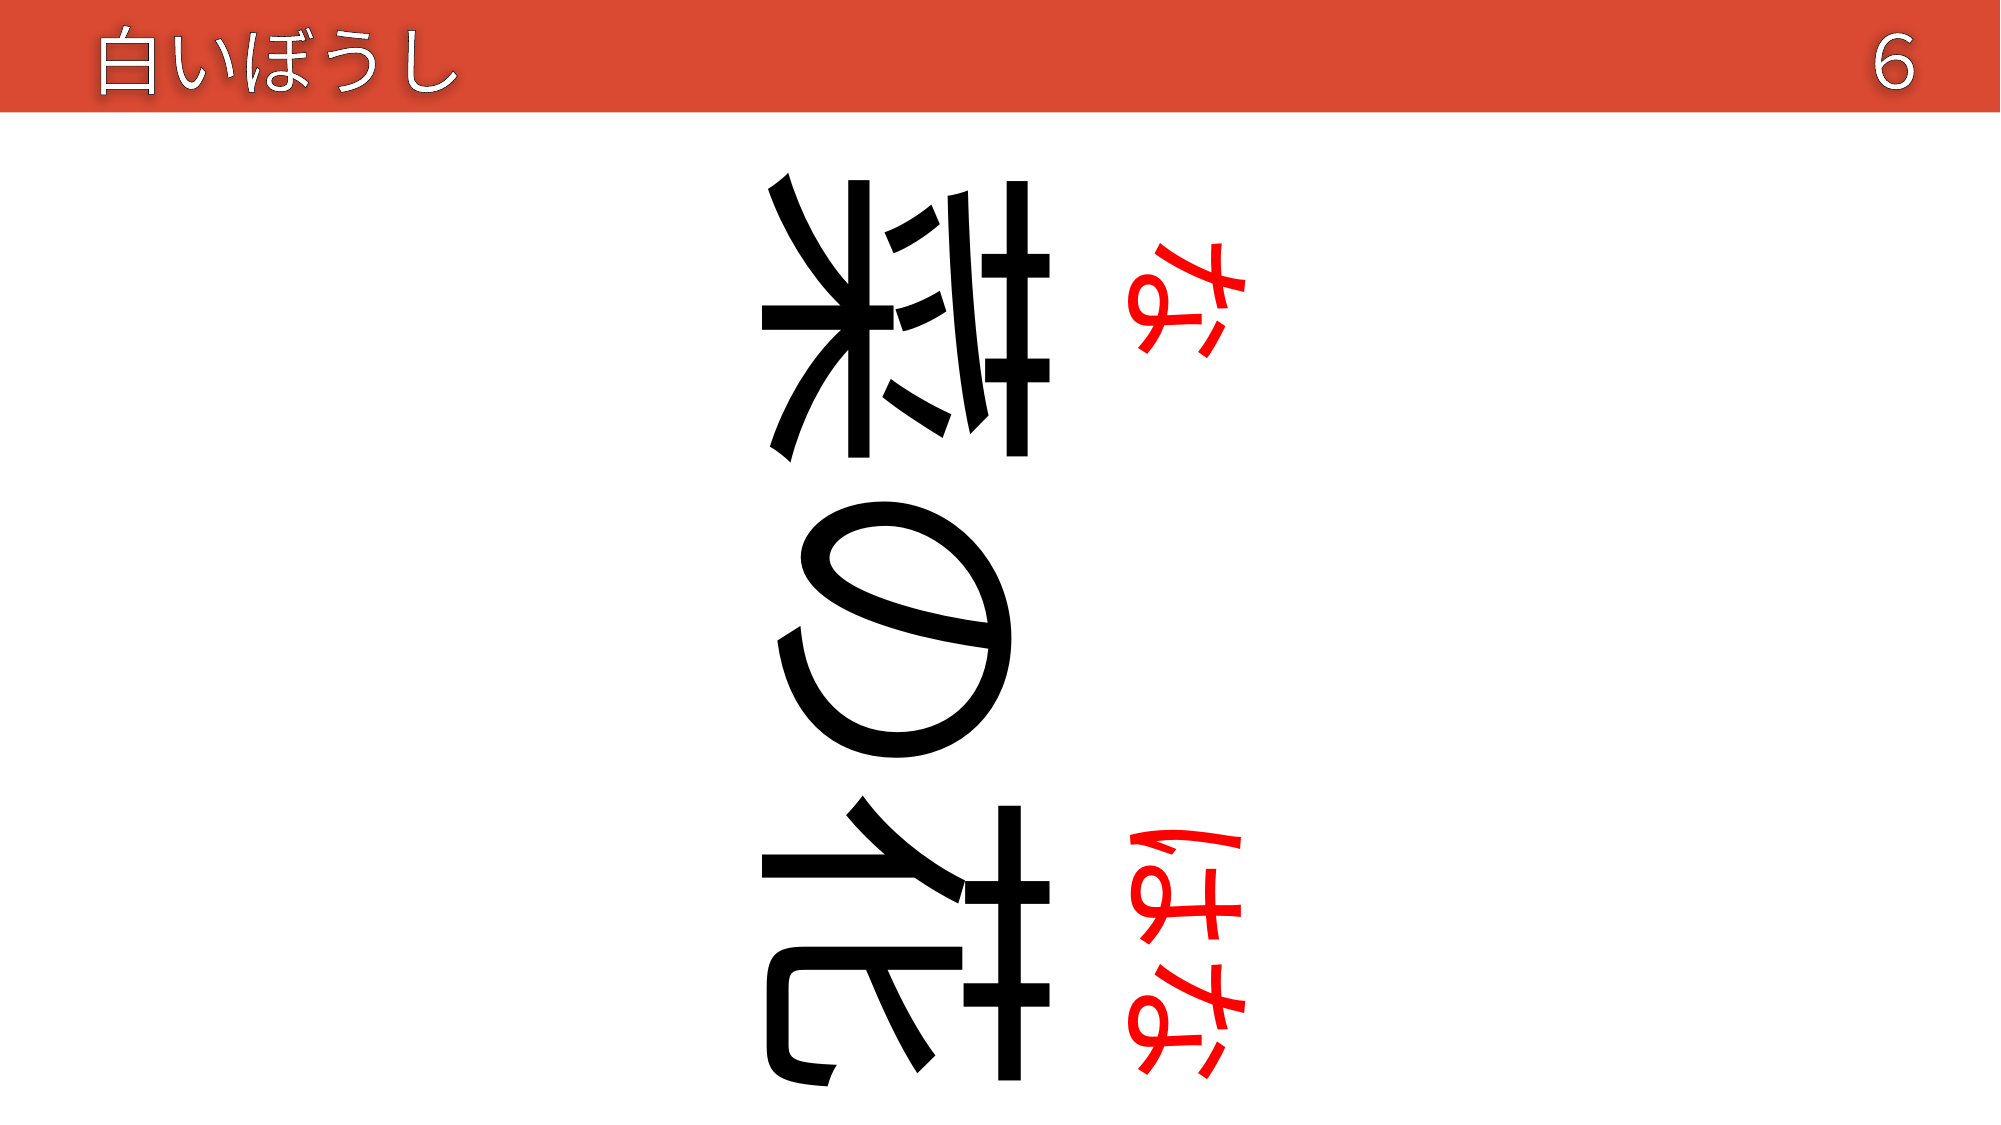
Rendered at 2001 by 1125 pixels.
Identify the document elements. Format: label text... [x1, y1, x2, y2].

text_box [0, 0, 2000, 113]
text_box はな [1083, 799, 1281, 1093]
text_box な [1083, 215, 1281, 370]
text_box 菜の花 [698, 147, 1108, 1125]
text_box ６ [1842, 6, 1963, 112]
text_box 白いぼうし [75, 6, 1020, 112]
